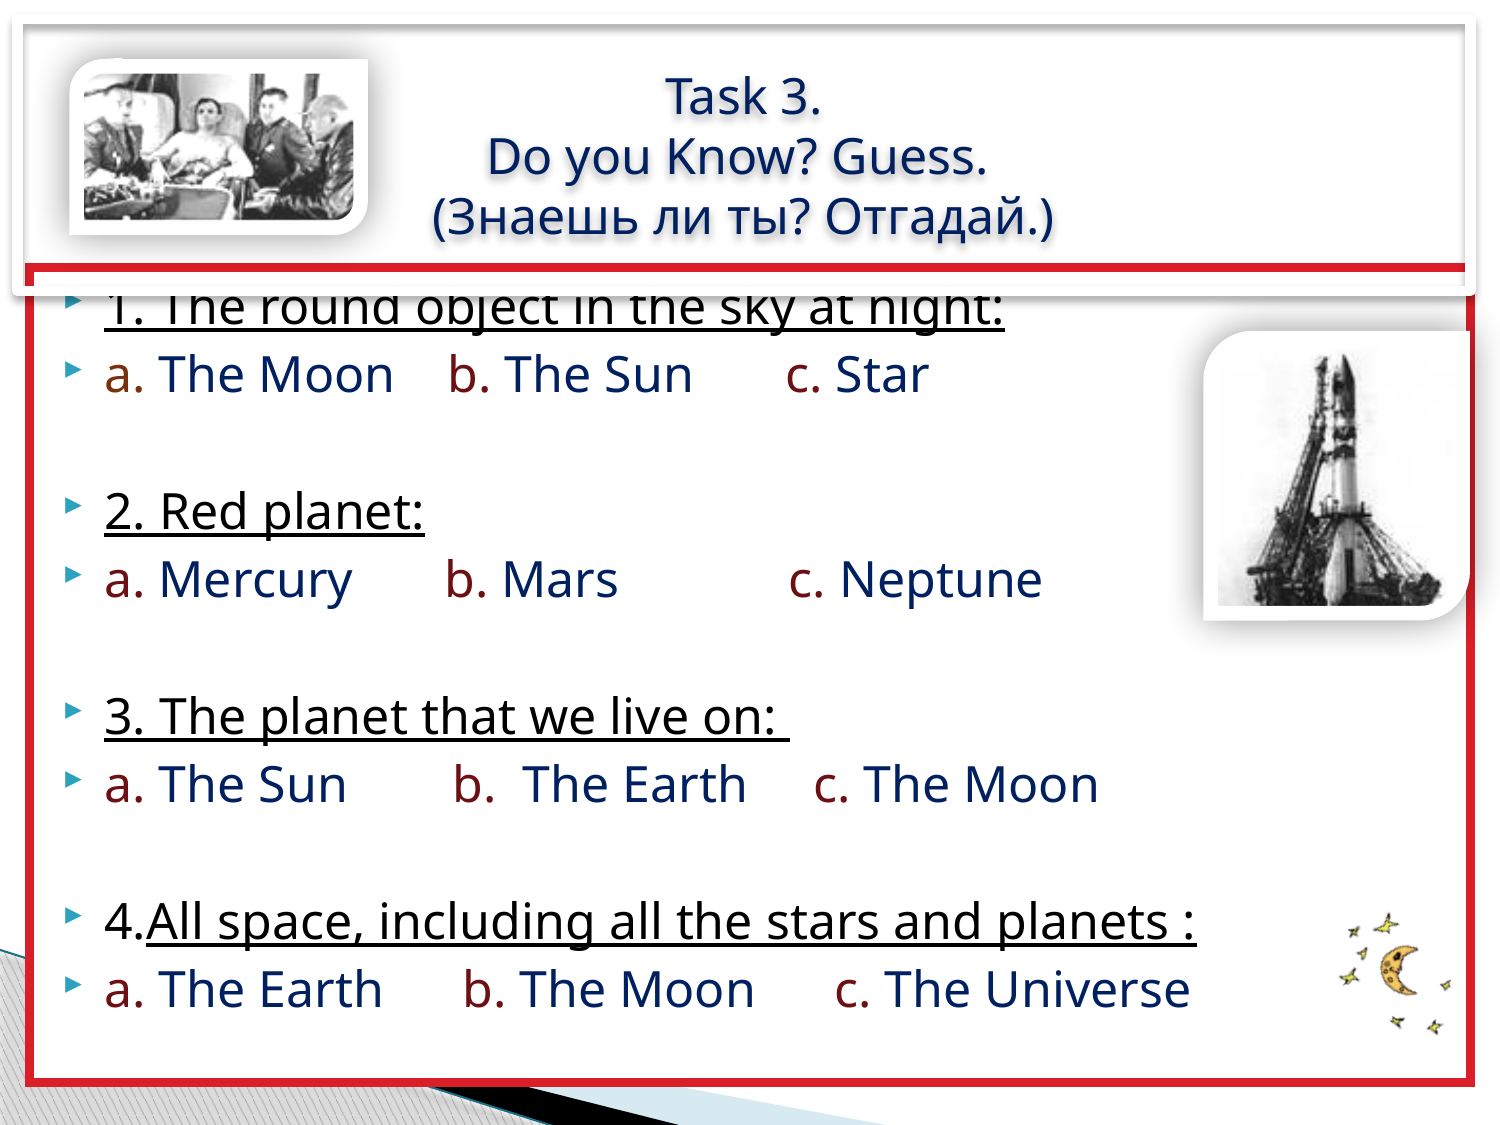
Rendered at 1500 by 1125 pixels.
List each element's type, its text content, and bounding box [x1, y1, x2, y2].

title Task 3. Do you Know? Guess. (Знаешь ли ты? Отгадай.) [12, 14, 1476, 296]
picture [1318, 895, 1484, 1055]
picture [76, 66, 361, 228]
picture [1210, 337, 1463, 614]
list 1. The round object in the sky at night: a. The Moon b. The Sun c. Star 2. Red planet: a. Mercury b. Mars c. Neptune 3. The planet that we live on: a. The Sun b. The Earth c. The Moon 4.All space, including all the stars and planets : a. The Earth b. The Moon c. The Universe [25, 308, 1475, 1087]
